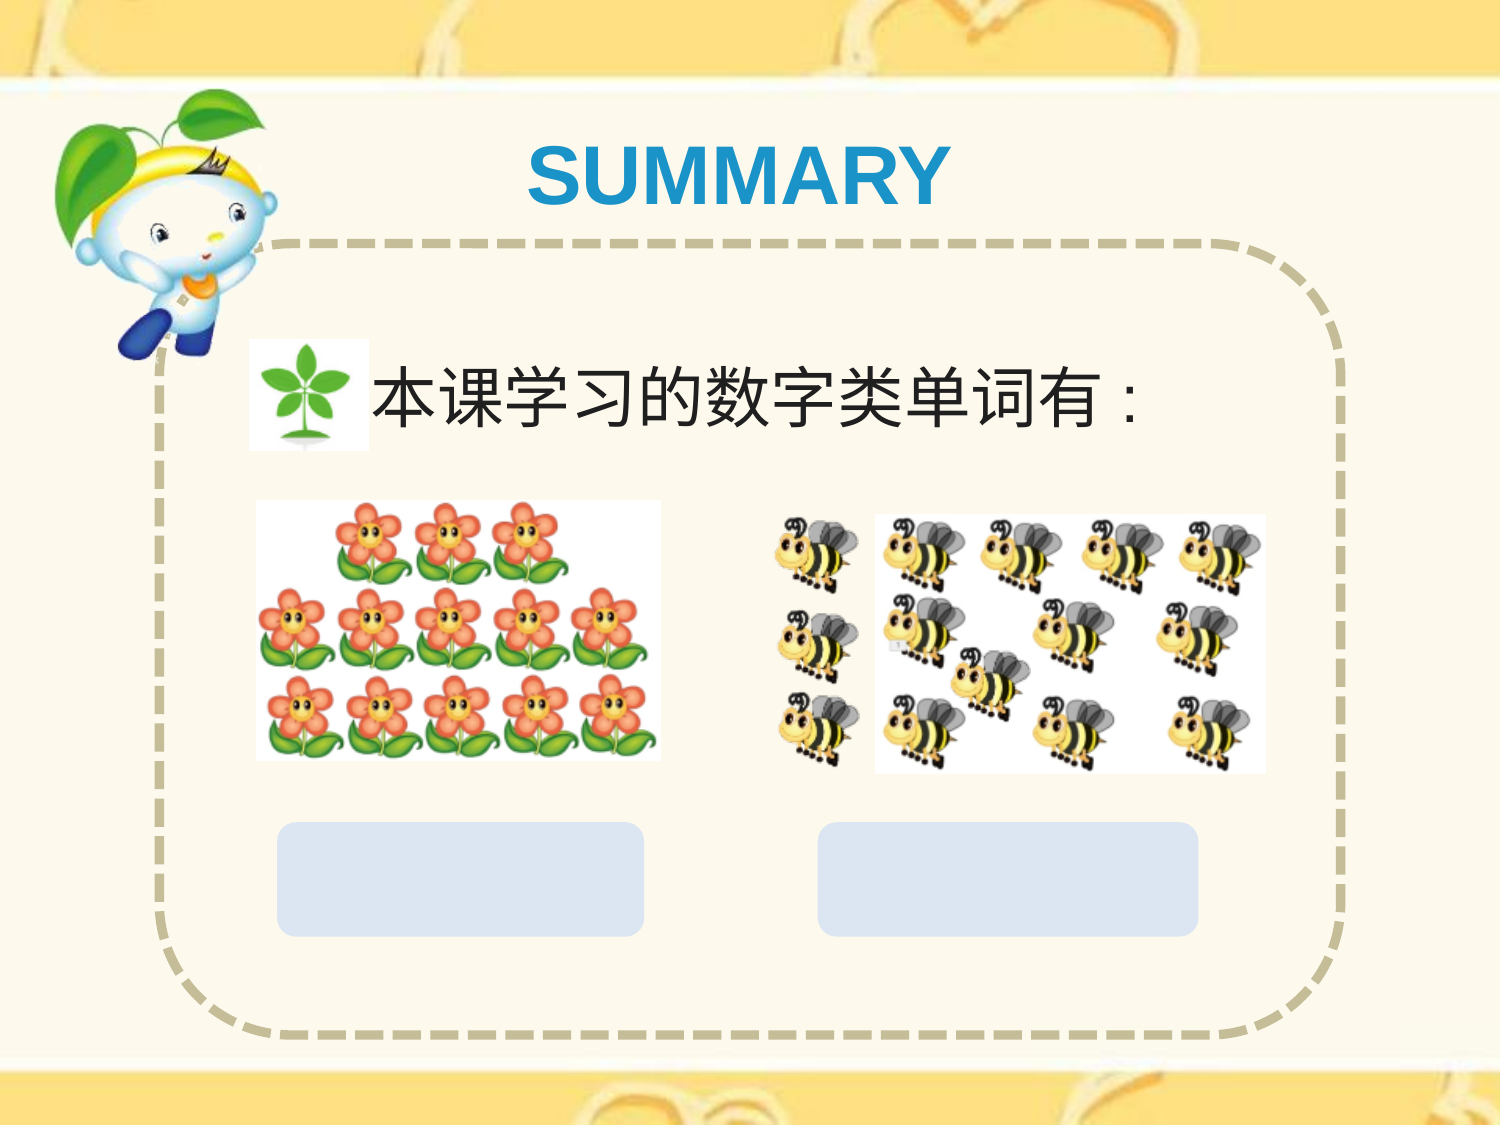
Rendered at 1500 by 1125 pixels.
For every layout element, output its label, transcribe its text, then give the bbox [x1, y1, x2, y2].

title Summary [288, 113, 1236, 232]
text_box [815, 820, 1201, 939]
text_box [157, 241, 1343, 1038]
text_box [274, 820, 647, 939]
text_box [769, 513, 1267, 775]
picture [0, 0, 1500, 1125]
text_box 本课学习的数字类单词有: [373, 347, 1317, 443]
